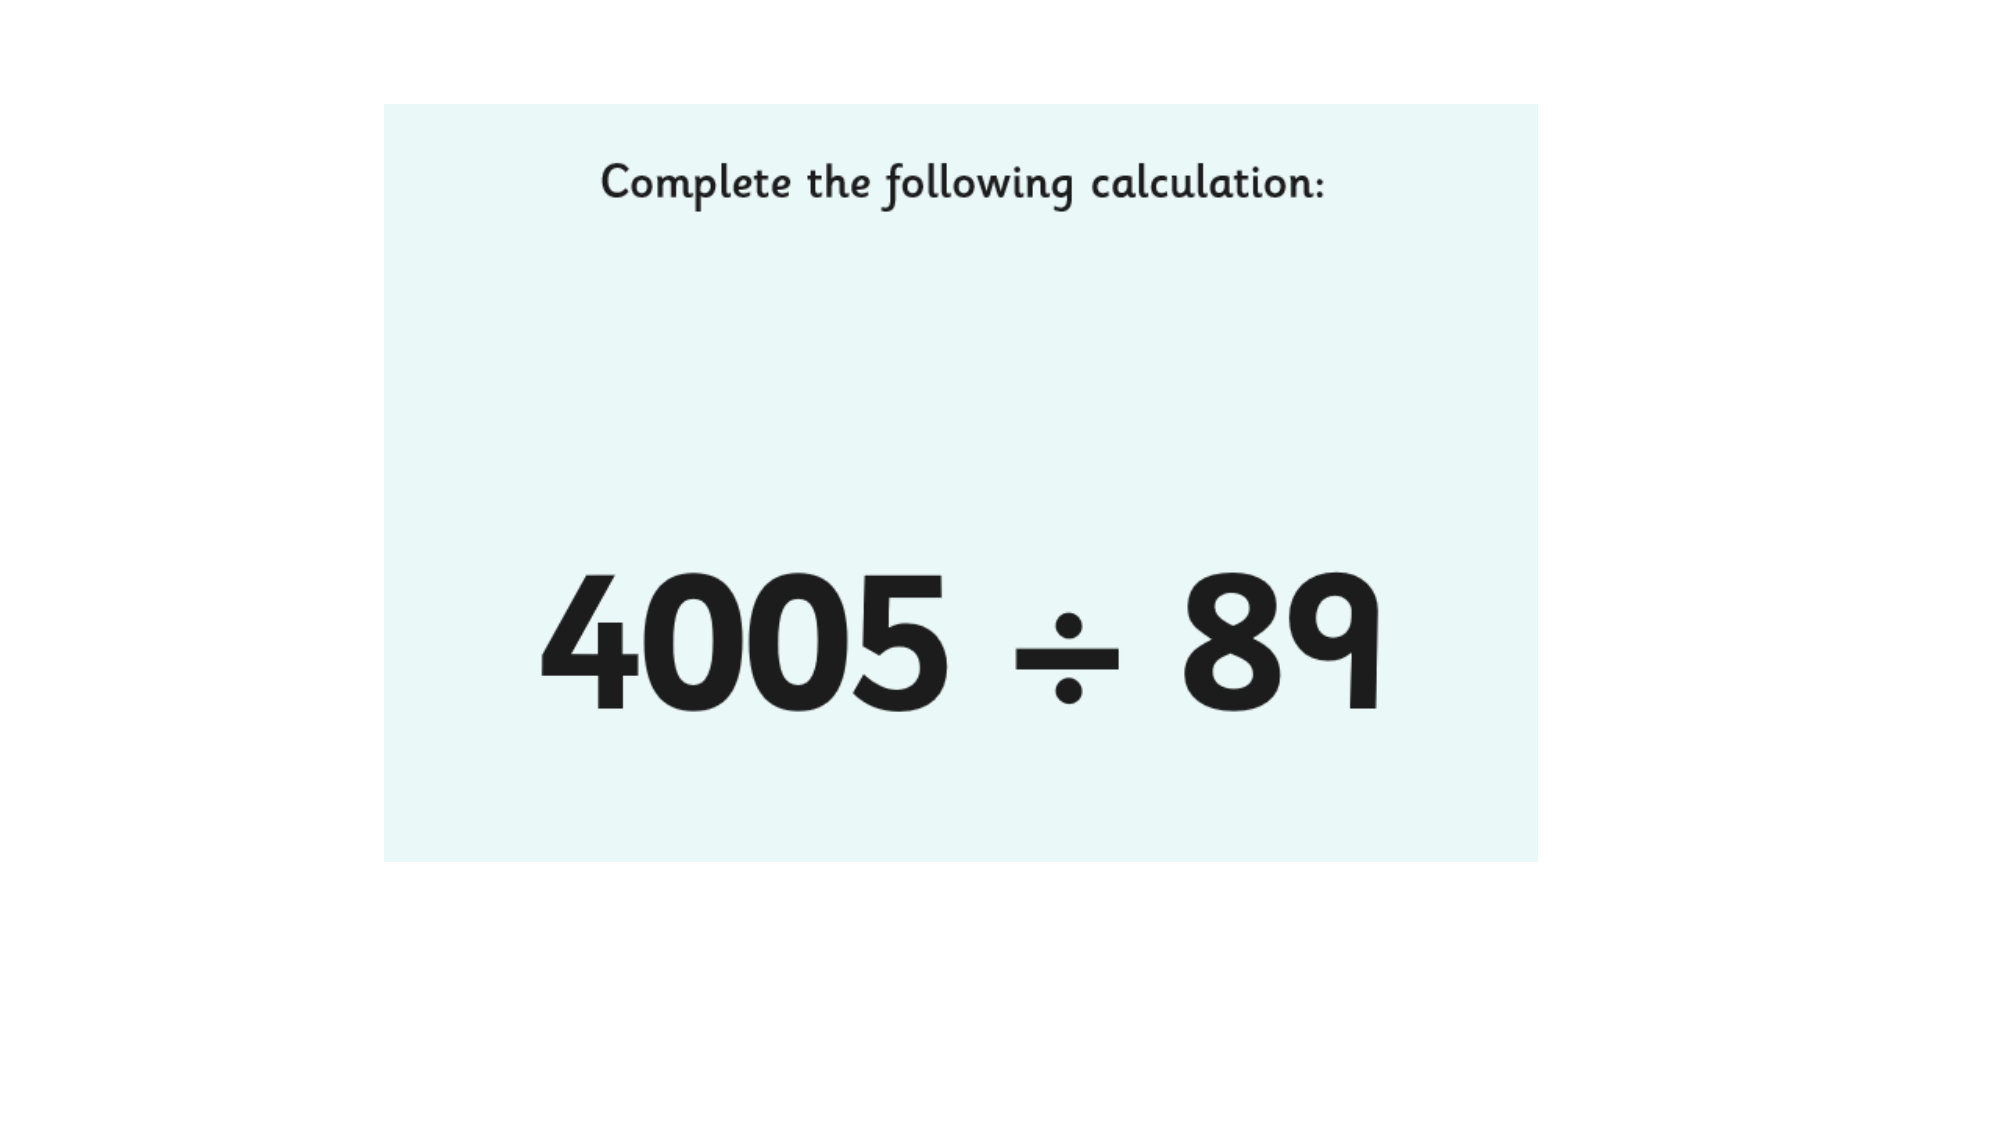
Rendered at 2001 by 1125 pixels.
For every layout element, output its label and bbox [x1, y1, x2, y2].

picture [384, 104, 1538, 863]
